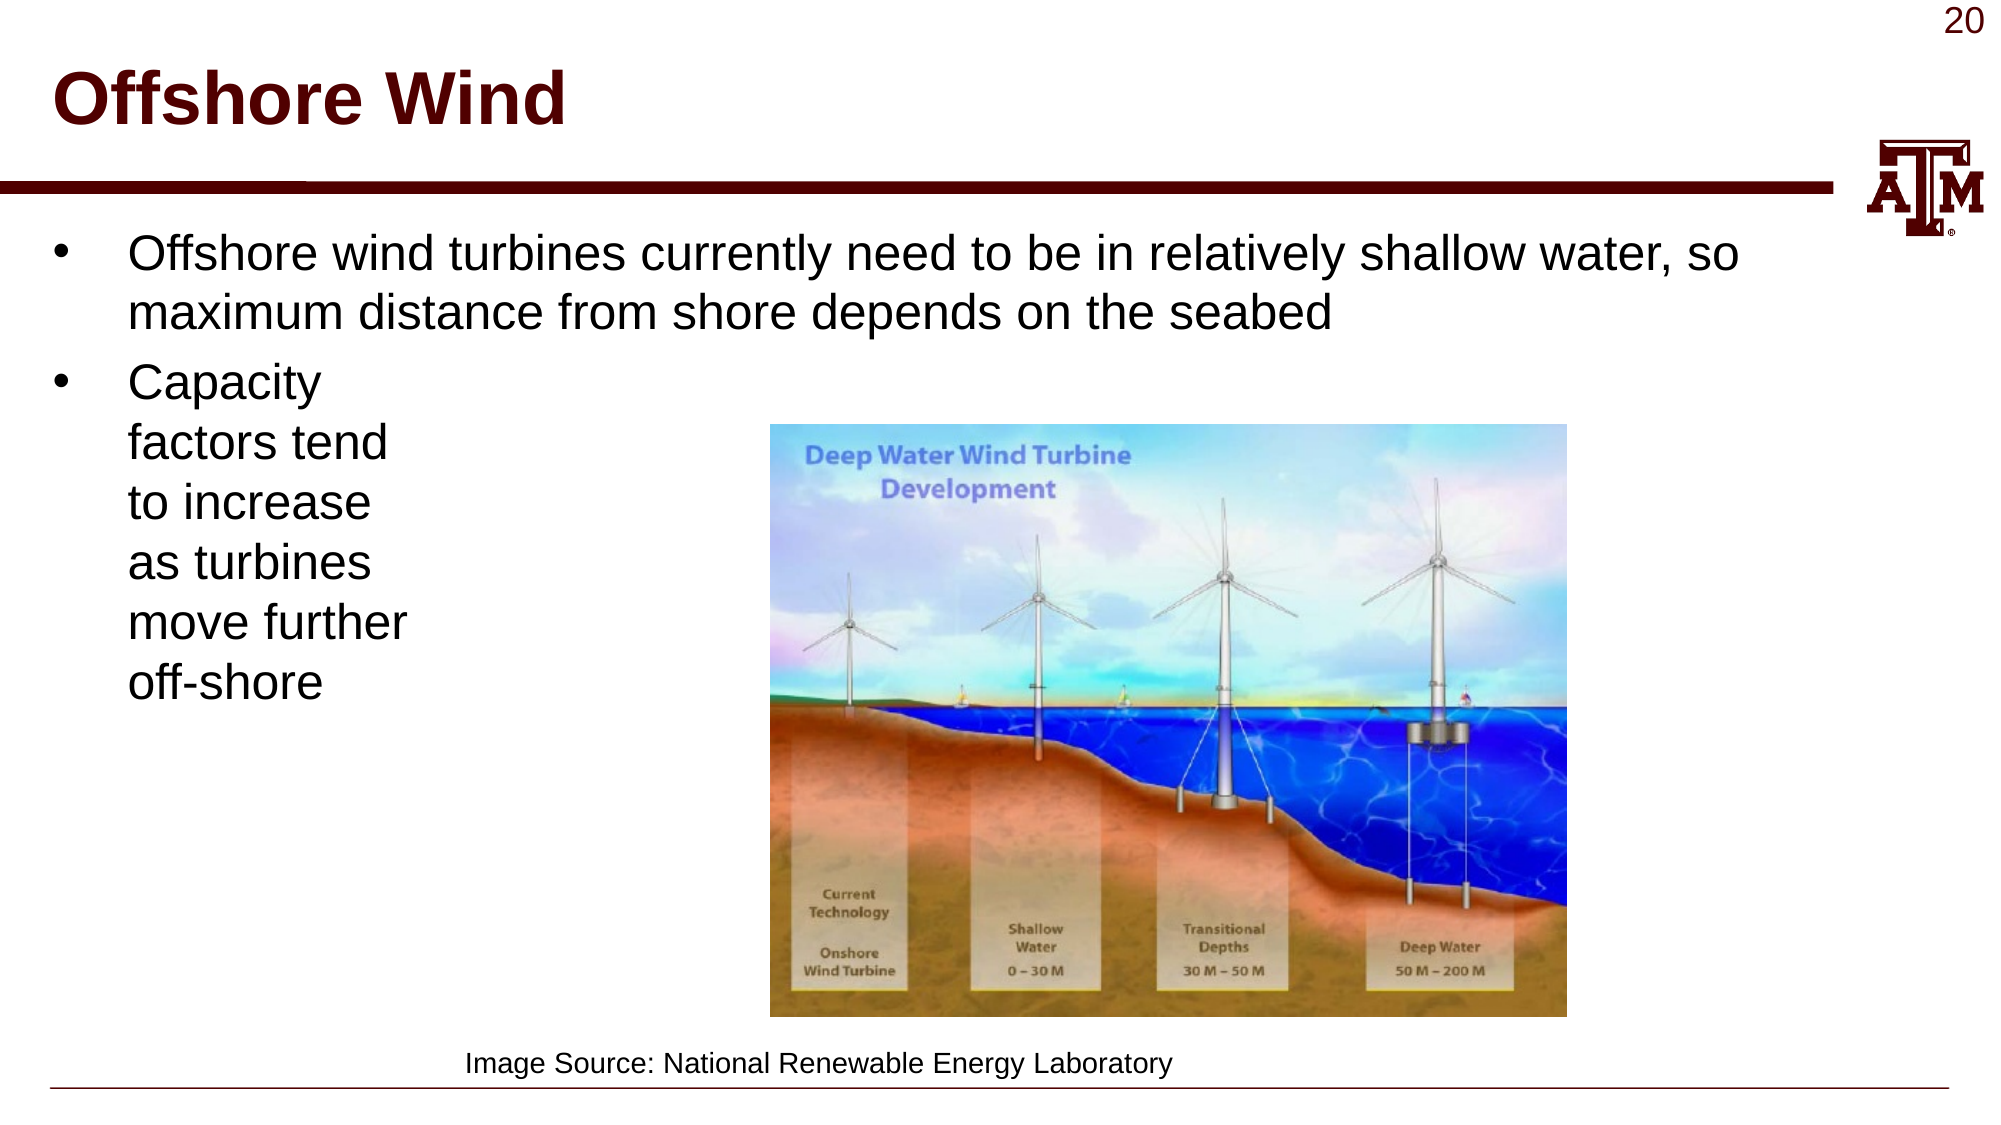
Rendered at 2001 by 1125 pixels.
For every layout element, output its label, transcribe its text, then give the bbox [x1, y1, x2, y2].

list Offshore wind turbines currently need to be in relatively shallow water, so maximum distance from shore depends on the seabed Capacity factors tend to increase as turbines move further off-shore [37, 212, 1826, 1063]
text_box Image Source: National Renewable Energy Laboratory [449, 1037, 1200, 1088]
picture [1850, 112, 2000, 263]
title Offshore Wind [37, 12, 1826, 188]
picture [770, 424, 1567, 1018]
